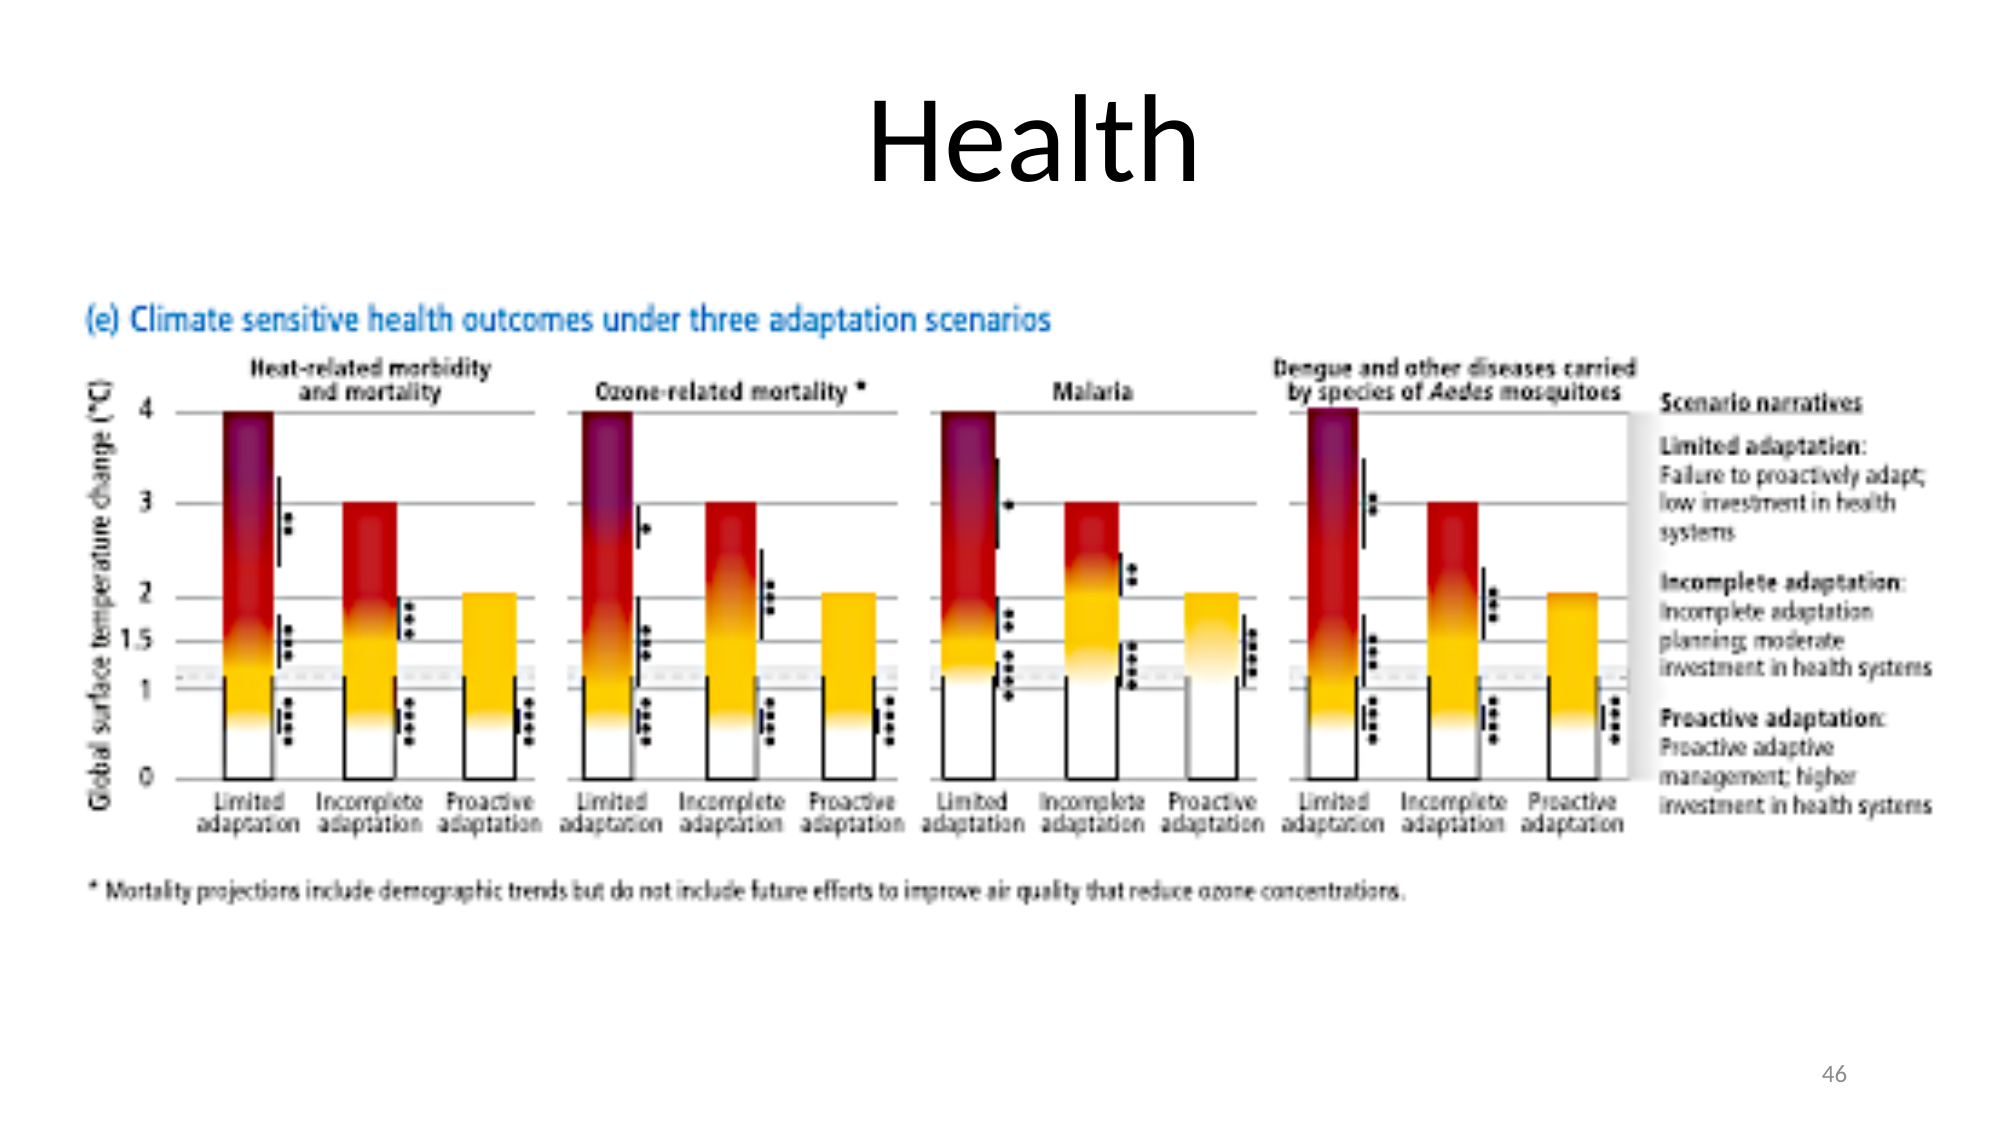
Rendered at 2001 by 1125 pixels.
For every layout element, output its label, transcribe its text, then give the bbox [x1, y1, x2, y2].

slide_number 46 [1412, 1042, 1863, 1103]
text_box Health [851, 49, 1218, 215]
picture [4, 256, 2000, 993]
